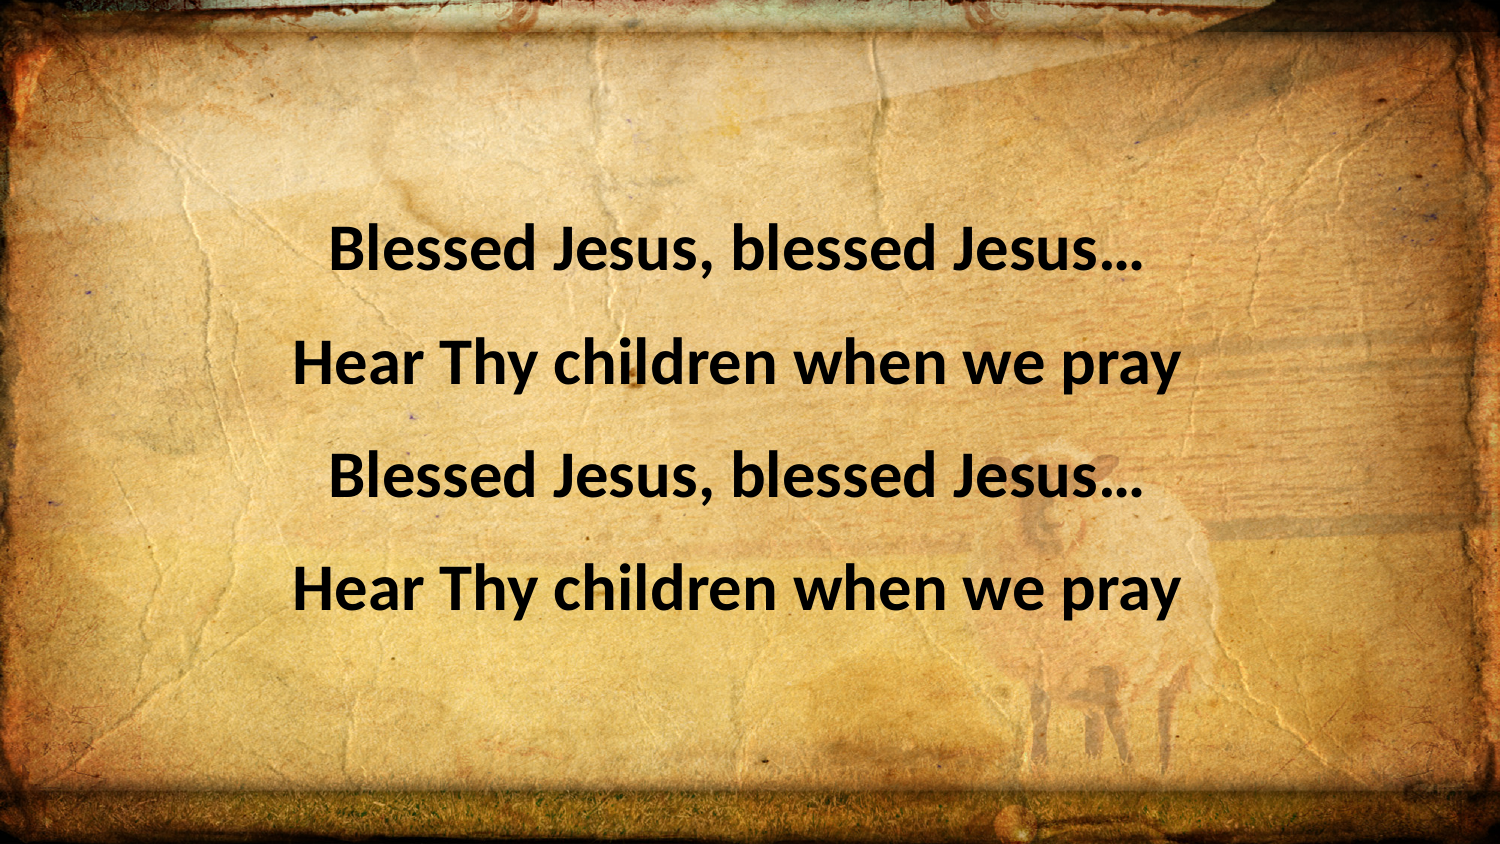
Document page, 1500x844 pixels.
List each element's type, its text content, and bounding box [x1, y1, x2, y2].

text_box Blessed Jesus, blessed Jesus… Hear Thy children when we pray Blessed Jesus, blessed Jesus… Hear Thy children when we pray [75, 196, 1400, 632]
slide_number [75, 782, 425, 827]
footer [512, 782, 988, 827]
picture [0, 0, 1500, 844]
